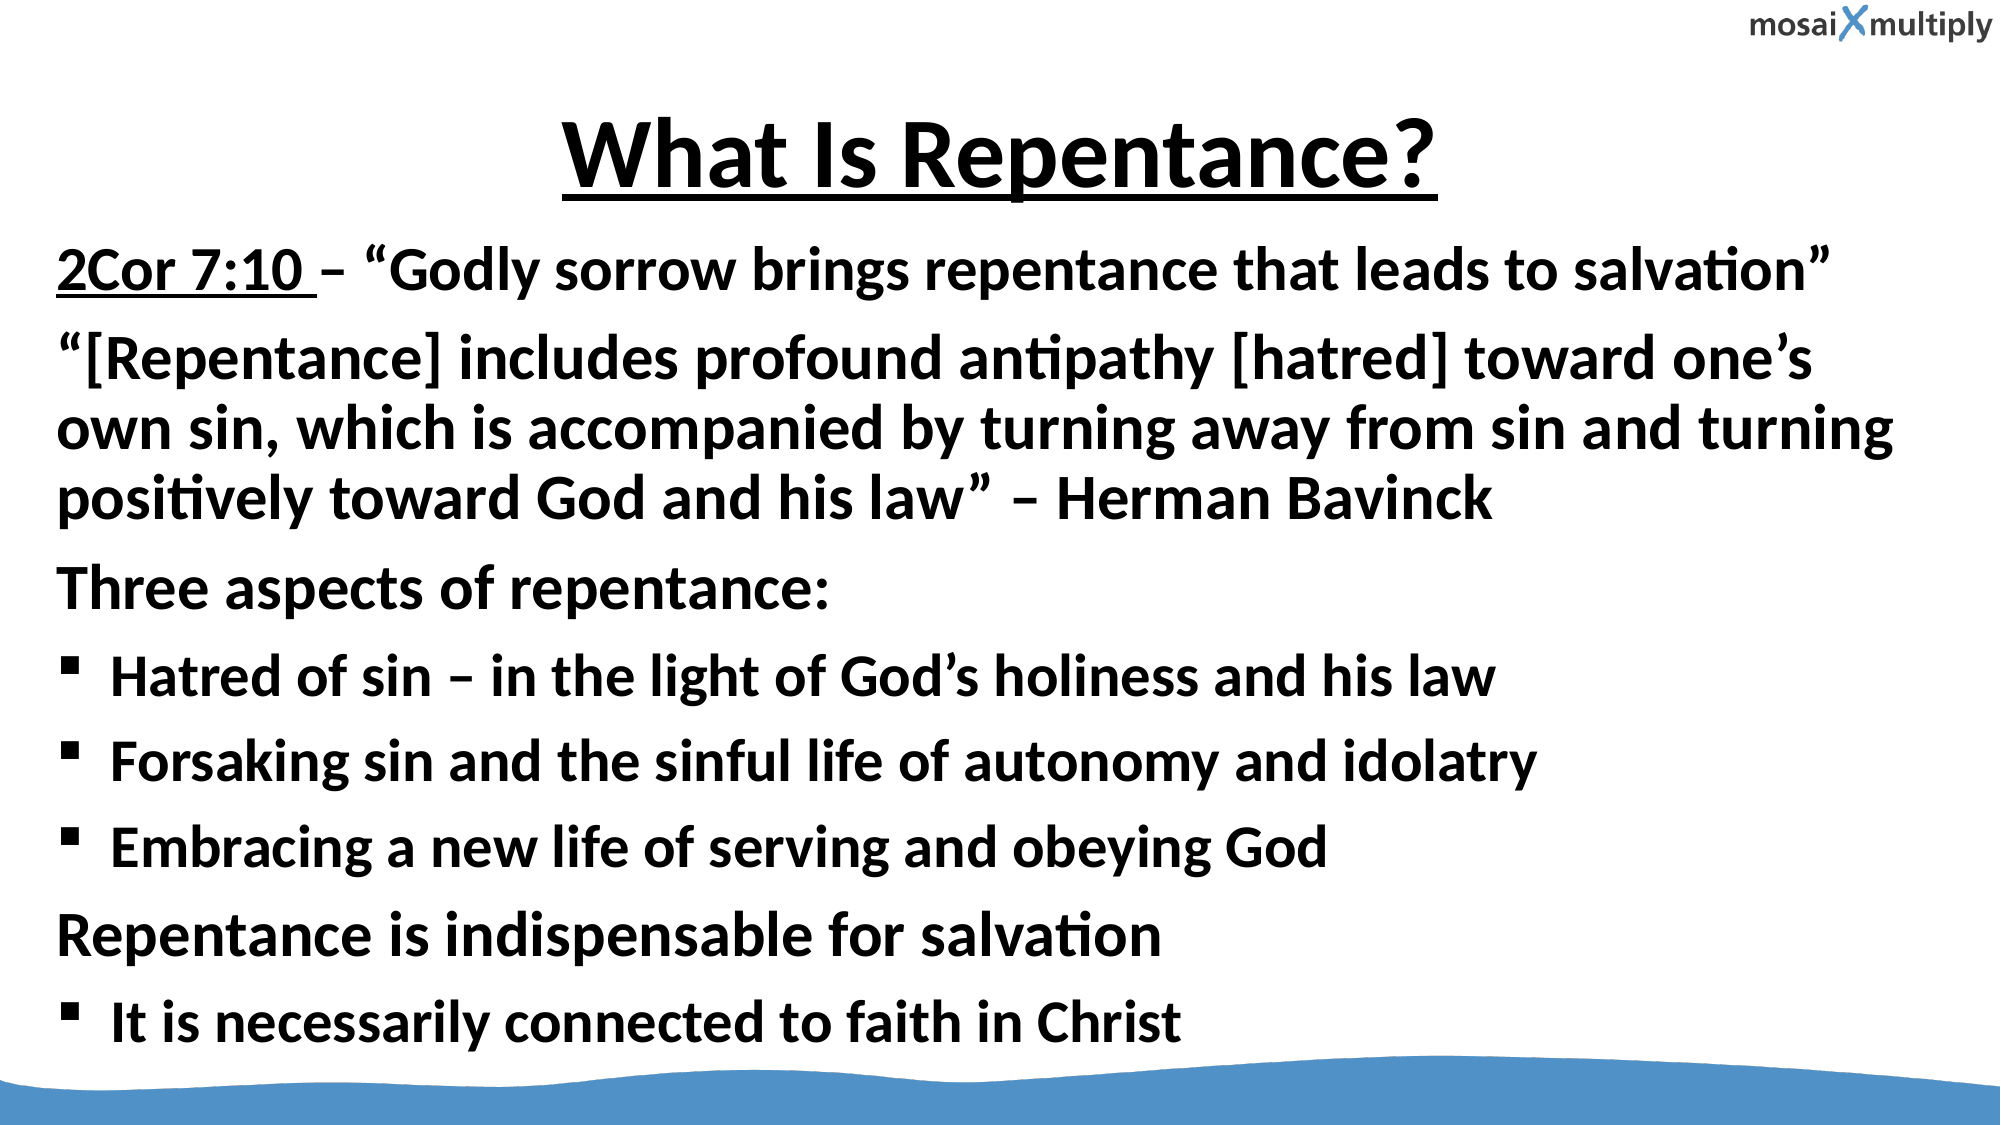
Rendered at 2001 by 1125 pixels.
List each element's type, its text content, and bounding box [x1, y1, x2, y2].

picture [0, 1039, 2000, 1125]
picture [142, 105, 1858, 242]
subtitle 2Cor 7:10 – “Godly sorrow brings repentance that leads to salvation” “[Repentance] includes profound antipathy [hatred] toward one’s own sin, which is accompanied by turning away from sin and turning positively toward God and his law” – Herman Bavinck Three aspects of repentance: Hatred of sin – in the light of God’s holiness and his law Forsaking sin and the sinful life of autonomy and idolatry Embracing a new life of serving and obeying God Repentance is indispensable for salvation It is necessarily connected to faith in Christ [40, 228, 1915, 1039]
text_box What Is Repentance? [33, 80, 1967, 216]
picture [1741, 0, 2000, 46]
